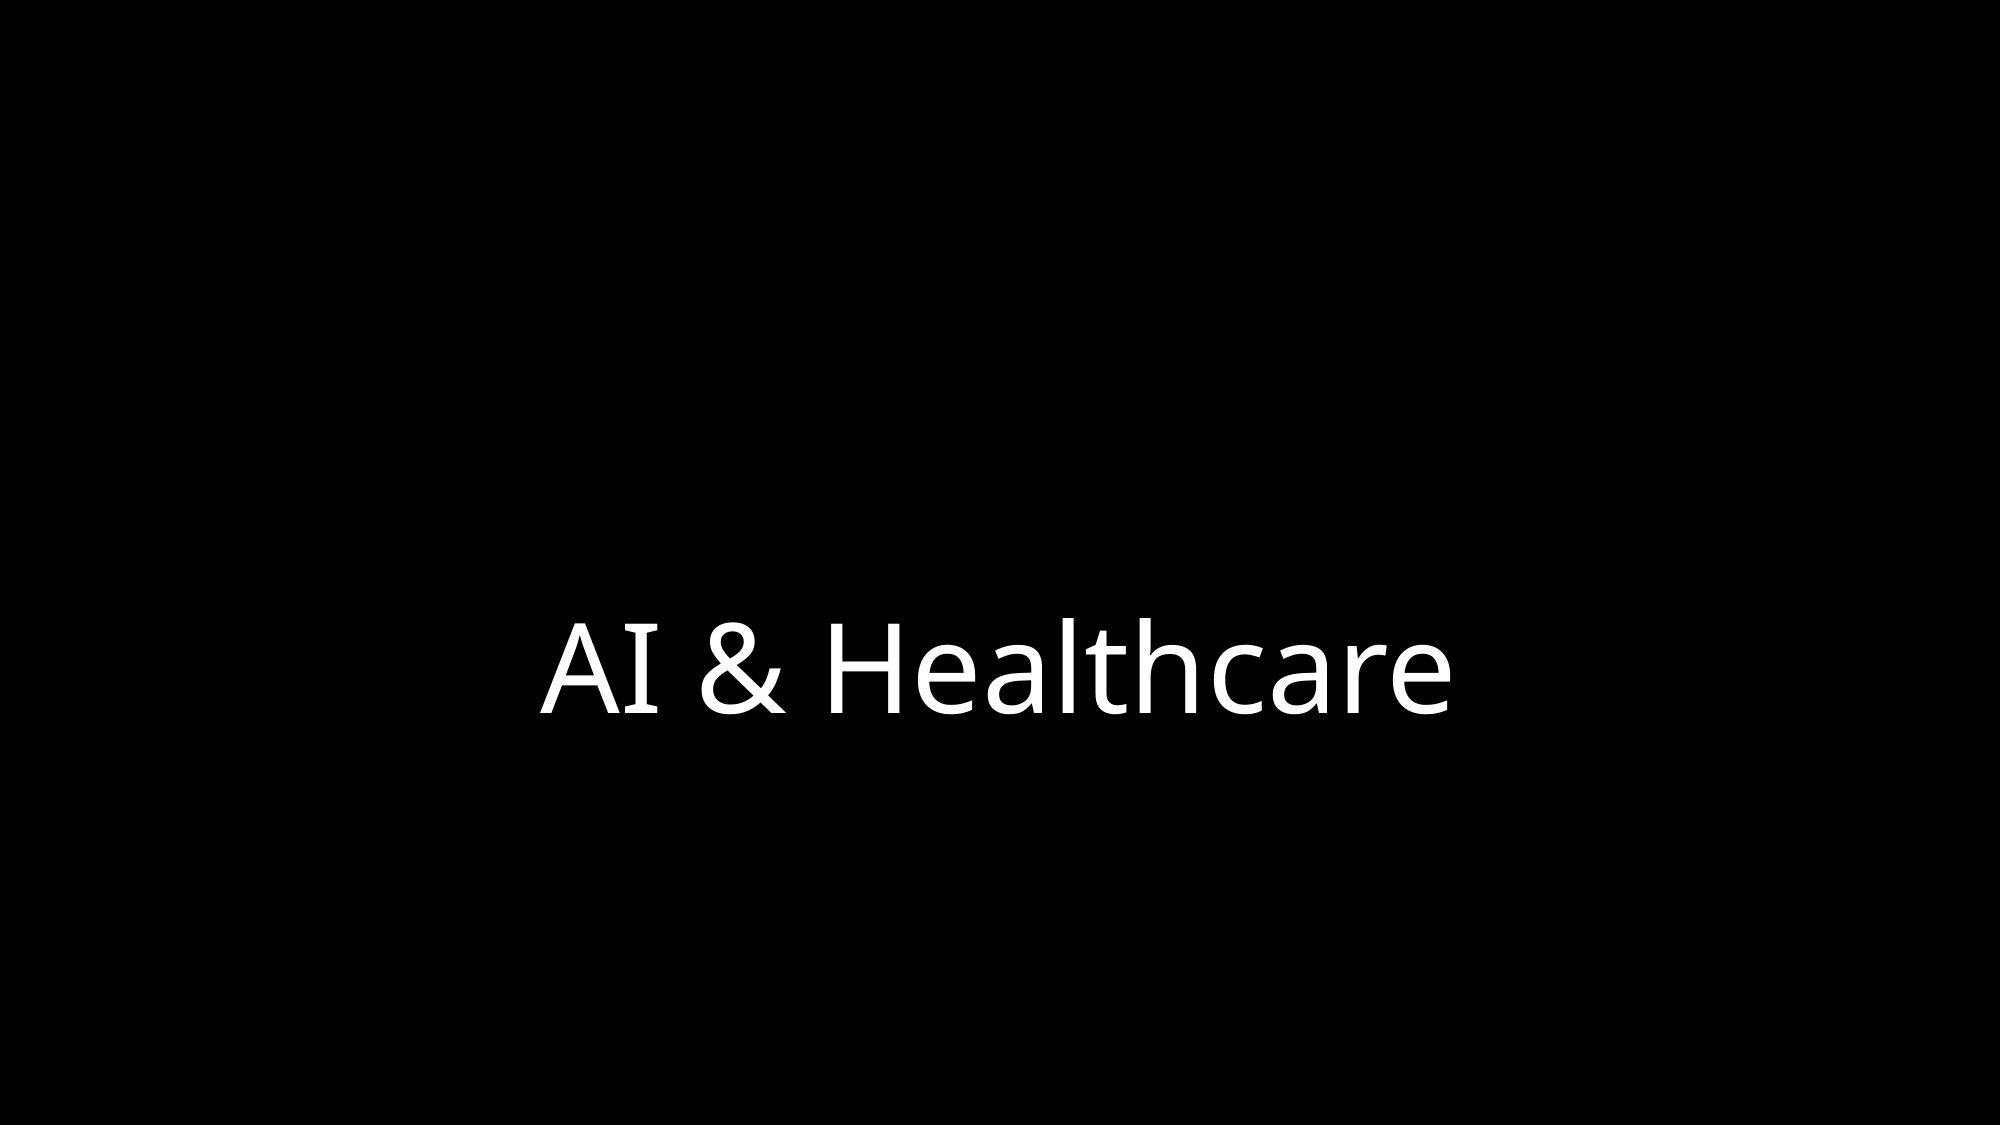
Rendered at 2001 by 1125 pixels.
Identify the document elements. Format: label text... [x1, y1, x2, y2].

title AI & Healthcare [136, 280, 1862, 749]
